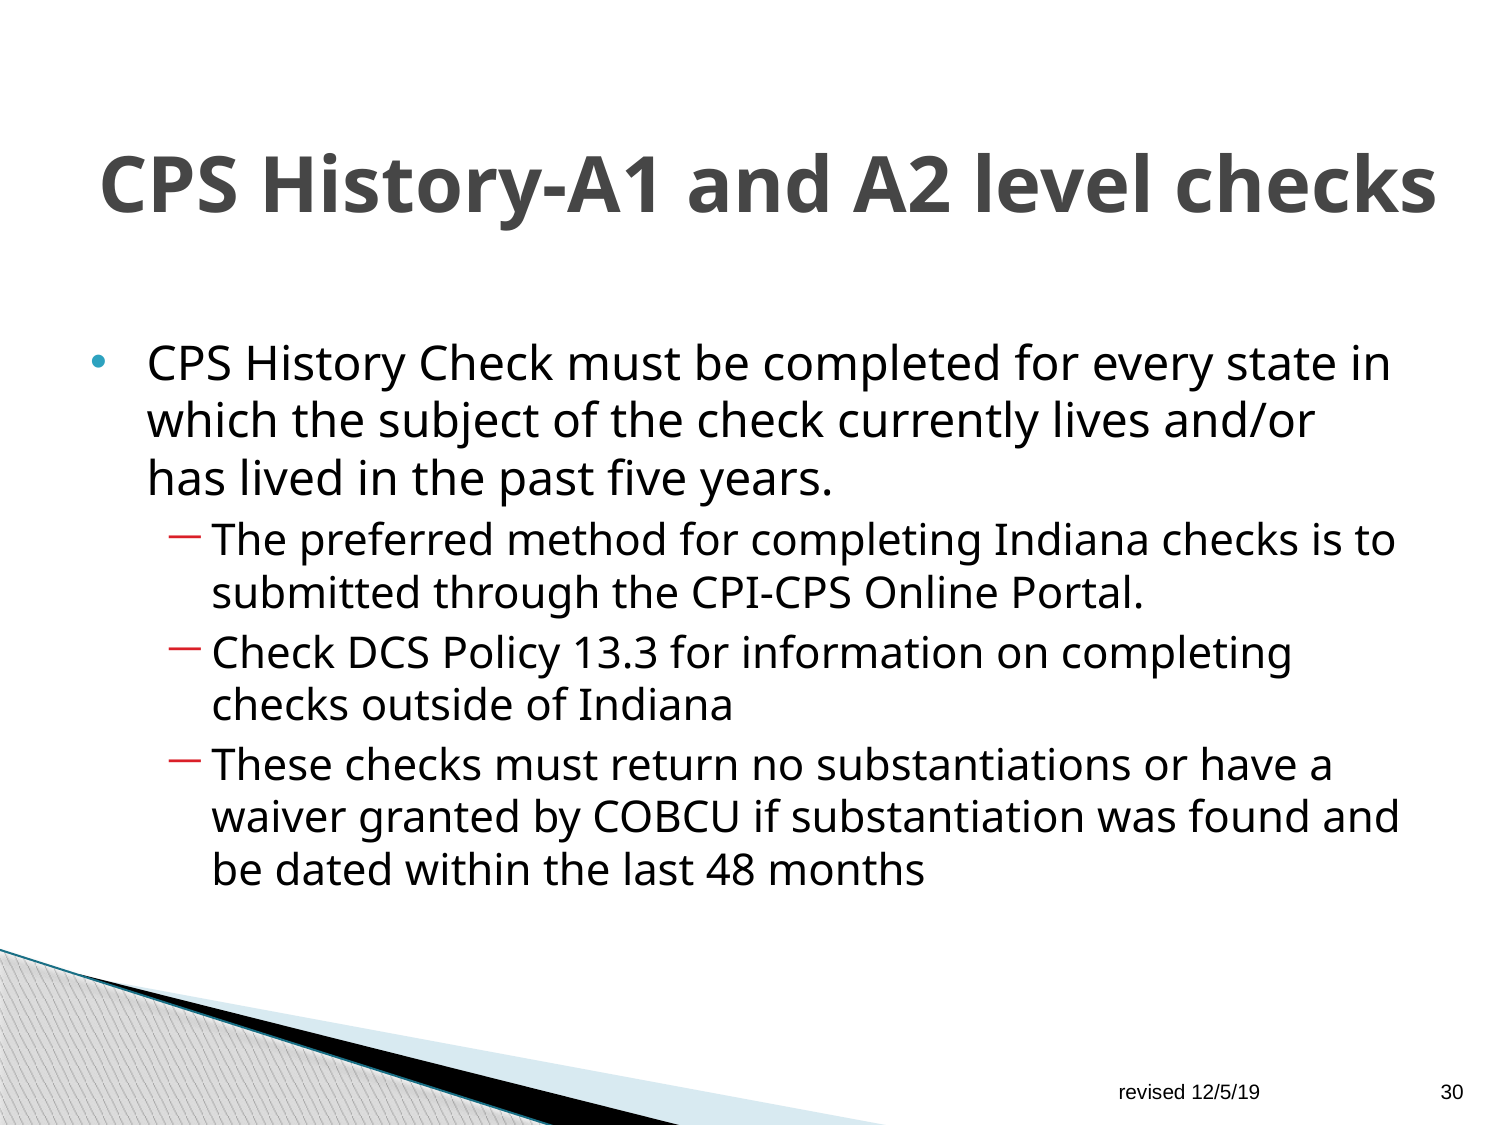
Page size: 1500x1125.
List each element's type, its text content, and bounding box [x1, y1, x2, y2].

slide_number 30 [1418, 1051, 1479, 1112]
list CPS History Check must be completed for every state in which the subject of the check currently lives and/or has lived in the past five years. The preferred method for completing Indiana checks is to submitted through the CPI-CPS Online Portal. Check DCS Policy 13.3 for information on completing checks outside of Indiana These checks must return no substantiations or have a waiver granted by COBCU if substantiation was found and be dated within the last 48 months [75, 324, 1425, 1000]
title CPS History-A1 and A2 level checks [75, 87, 1463, 275]
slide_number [1103, 1051, 1418, 1112]
